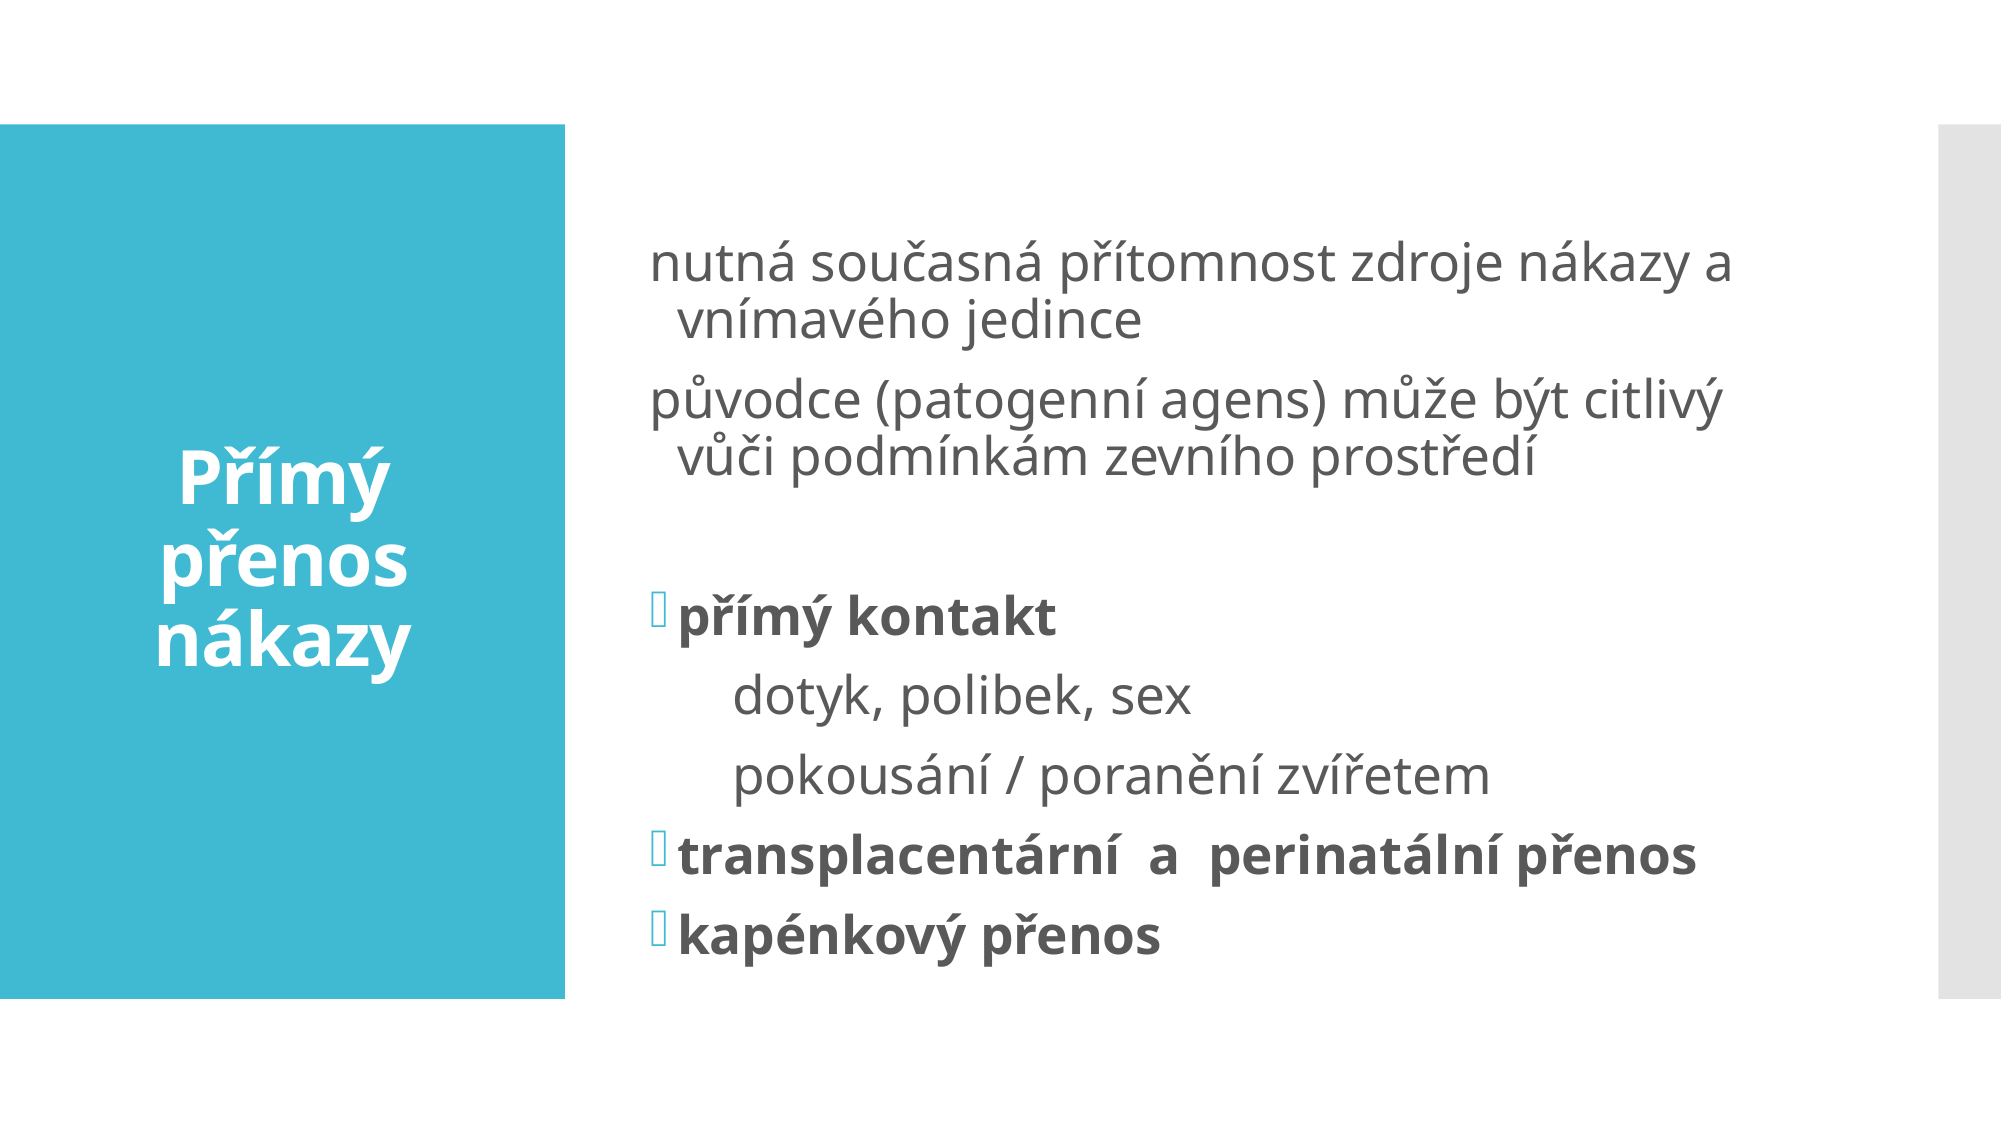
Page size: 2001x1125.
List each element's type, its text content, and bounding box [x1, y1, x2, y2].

list nutná současná přítomnost zdroje nákazy a vnímavého jedince původce (patogenní agens) může být citlivý vůči podmínkám zevního prostředí přímý kontakt dotyk, polibek, sex pokousání / poranění zvířetem transplacentární a perinatální přenos kapénkový přenos [634, 141, 1835, 982]
title Přímý přenos nákazy [41, 184, 525, 940]
